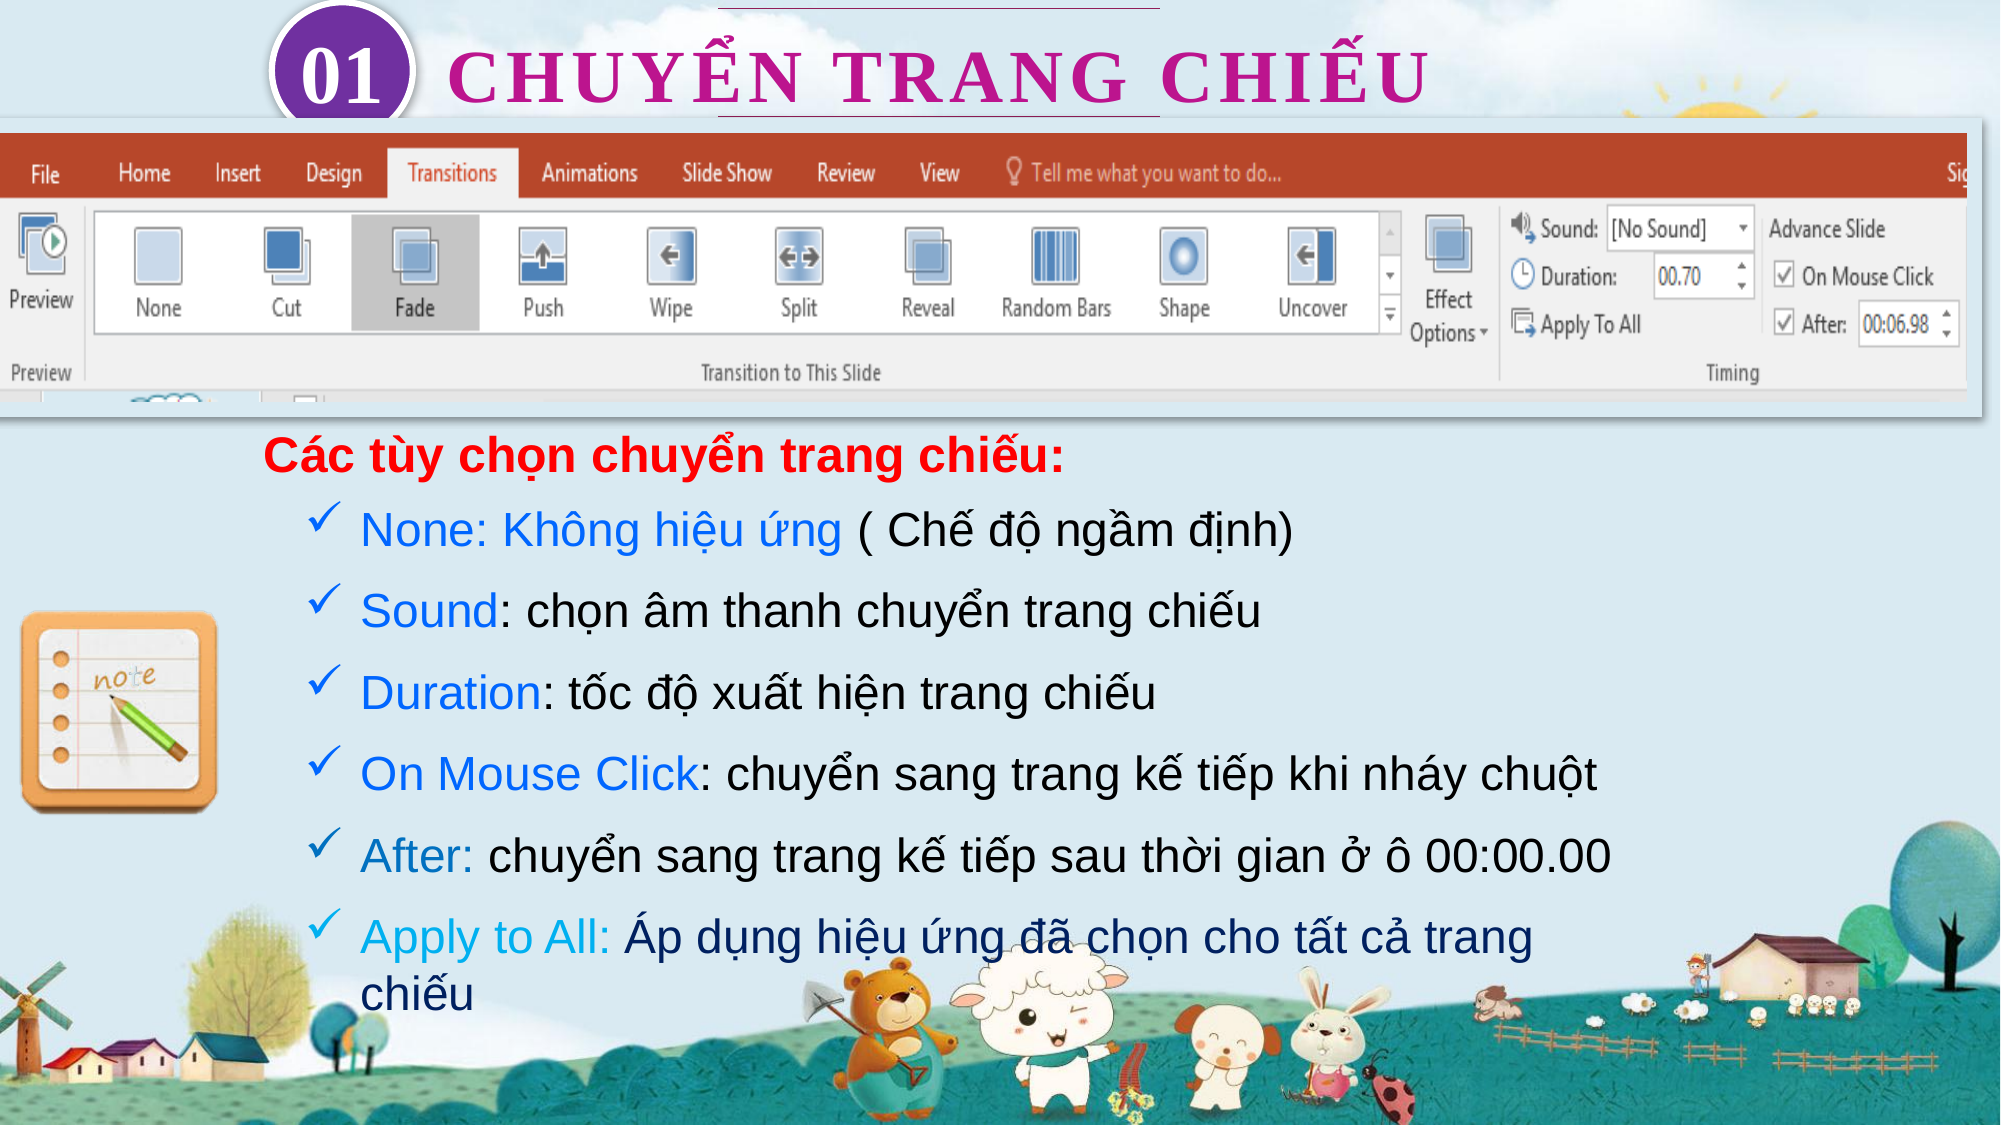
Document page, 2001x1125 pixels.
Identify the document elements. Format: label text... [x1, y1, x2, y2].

text_box Các tùy chọn chuyển trang chiếu: [249, 415, 1643, 490]
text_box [718, 8, 1160, 117]
text_box CHUYỂN TRANG CHIẾU [1160, 20, 1447, 115]
text_box 01 [270, 1, 414, 115]
picture [0, 0, 2001, 1125]
text_box None: Không hiệu ứng ( Chế độ ngầm định) Sound: chọn âm thanh chuyển trang chiếu Duration: tốc độ xuất hiện trang chiếu On Mouse Click: chuyển sang trang kế tiếp khi nháy chuột After: chuyển sang trang kế tiếp sau thời gian ở ô 00:00.00 Apply to All: Áp dụng hiệu ứng đã chọn cho tất cả trang chiếu [289, 490, 1678, 1028]
picture [0, 132, 1968, 403]
text_box CHUYỂN TRANG CHIẾU [431, 20, 718, 115]
